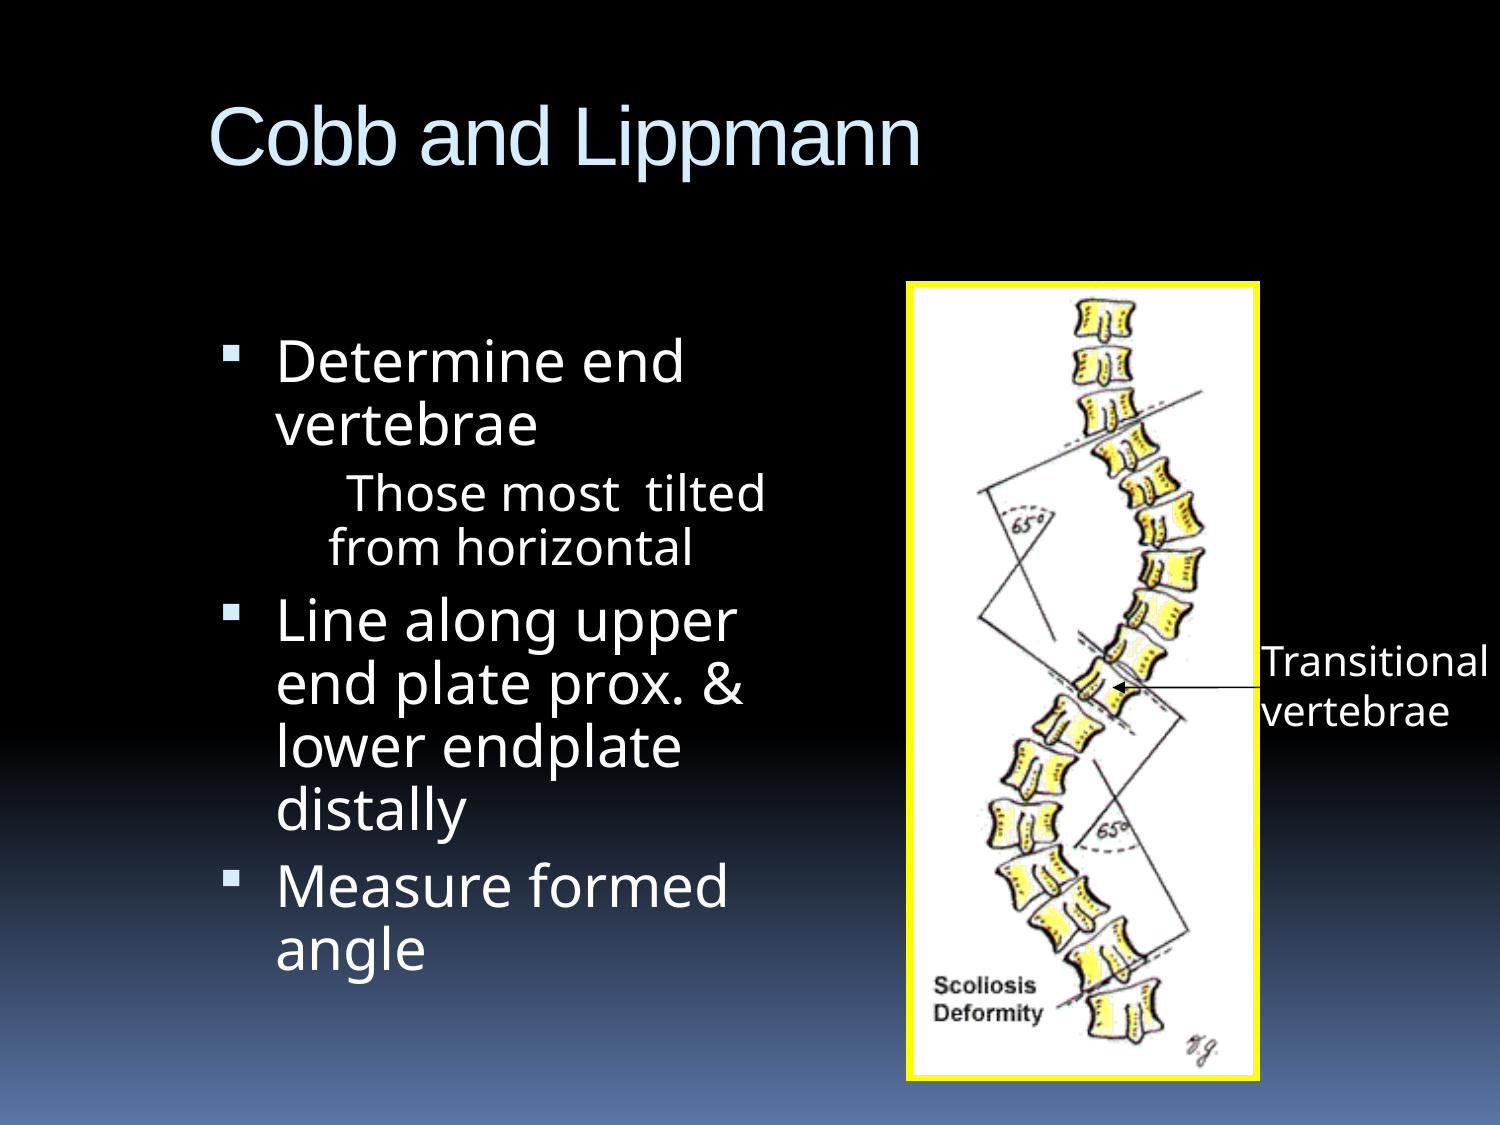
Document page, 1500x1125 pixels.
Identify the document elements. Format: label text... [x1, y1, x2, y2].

text_box Transitional vertebrae [1264, 627, 1500, 743]
title Cobb and Lippmann [192, 75, 1468, 263]
list Determine end vertebrae Those most tilted from horizontal Line along upper end plate prox. & lower endplate distally Measure formed angle [192, 324, 818, 1001]
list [912, 287, 1254, 1076]
